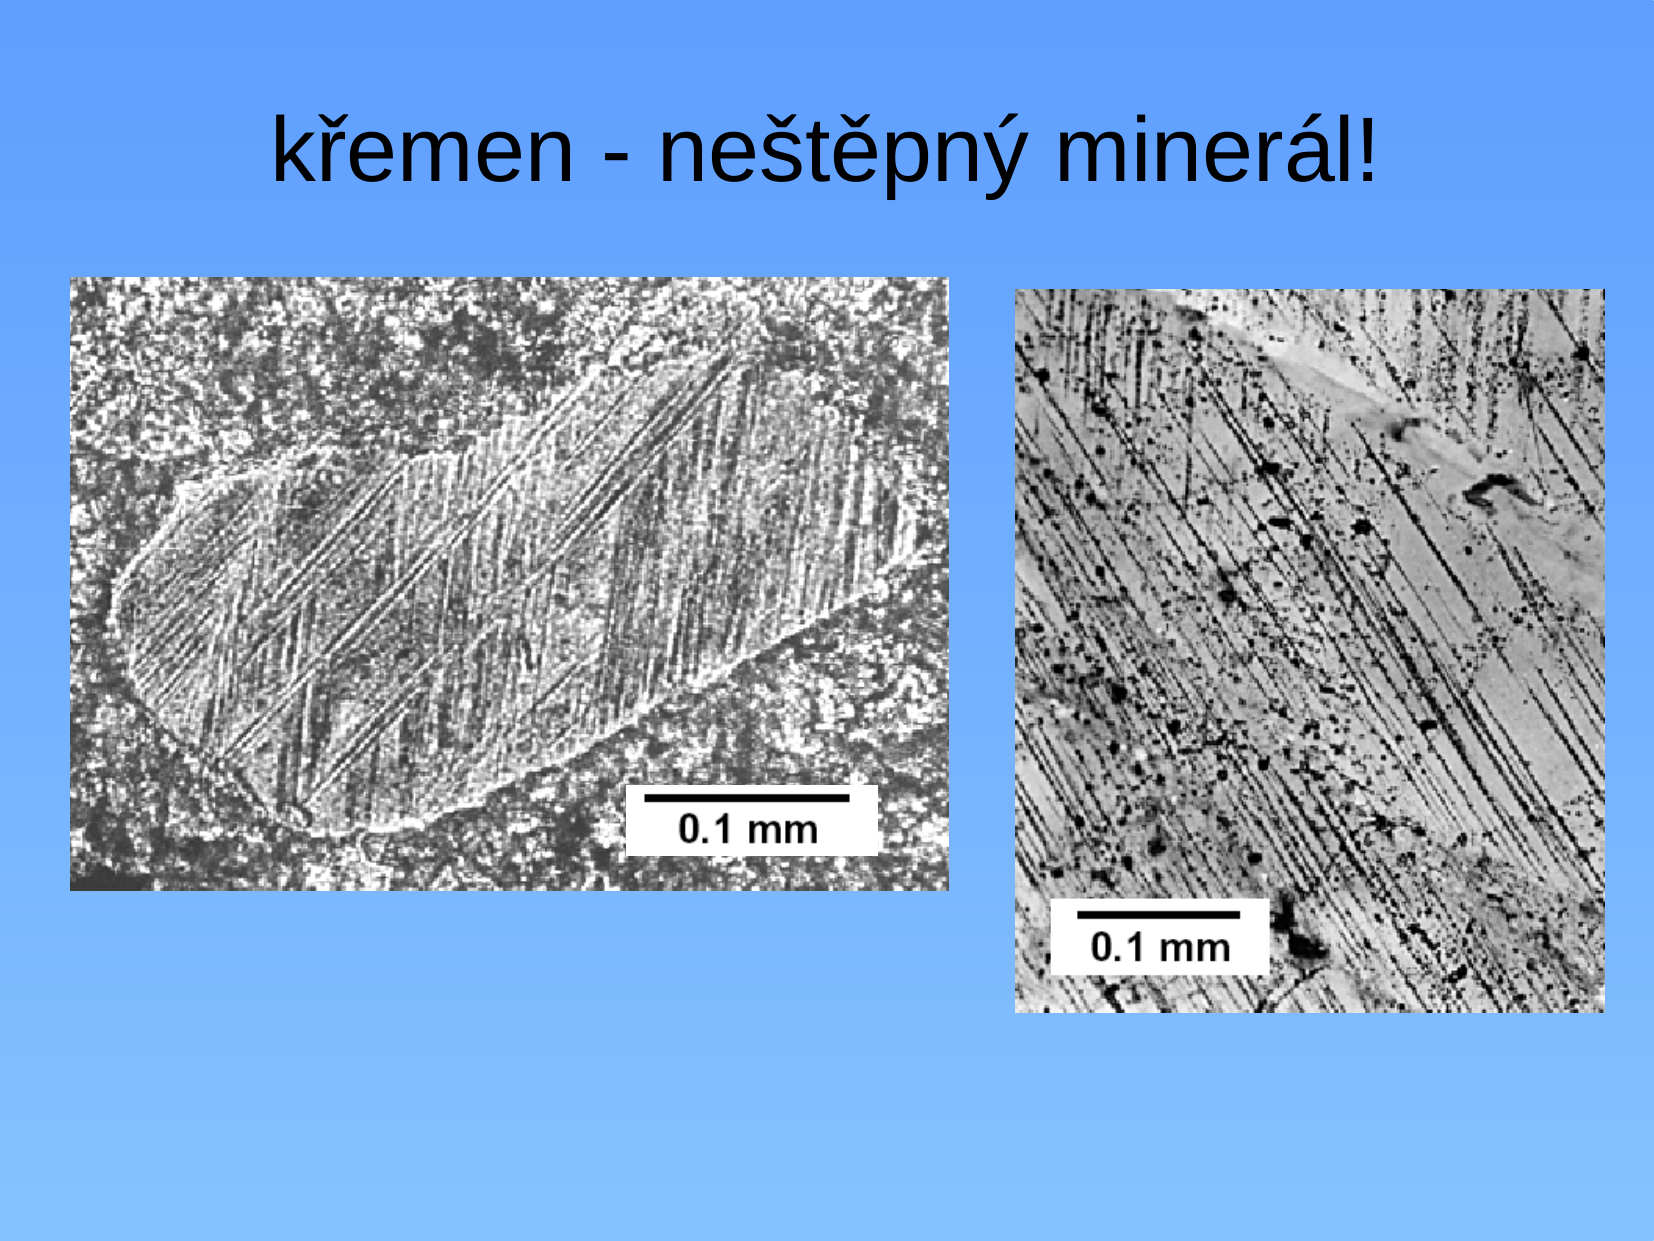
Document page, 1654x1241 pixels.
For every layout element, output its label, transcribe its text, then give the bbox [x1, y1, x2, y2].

picture [1015, 288, 1606, 1013]
title křemen - neštěpný minerál! [82, 49, 1571, 257]
picture [70, 277, 950, 891]
